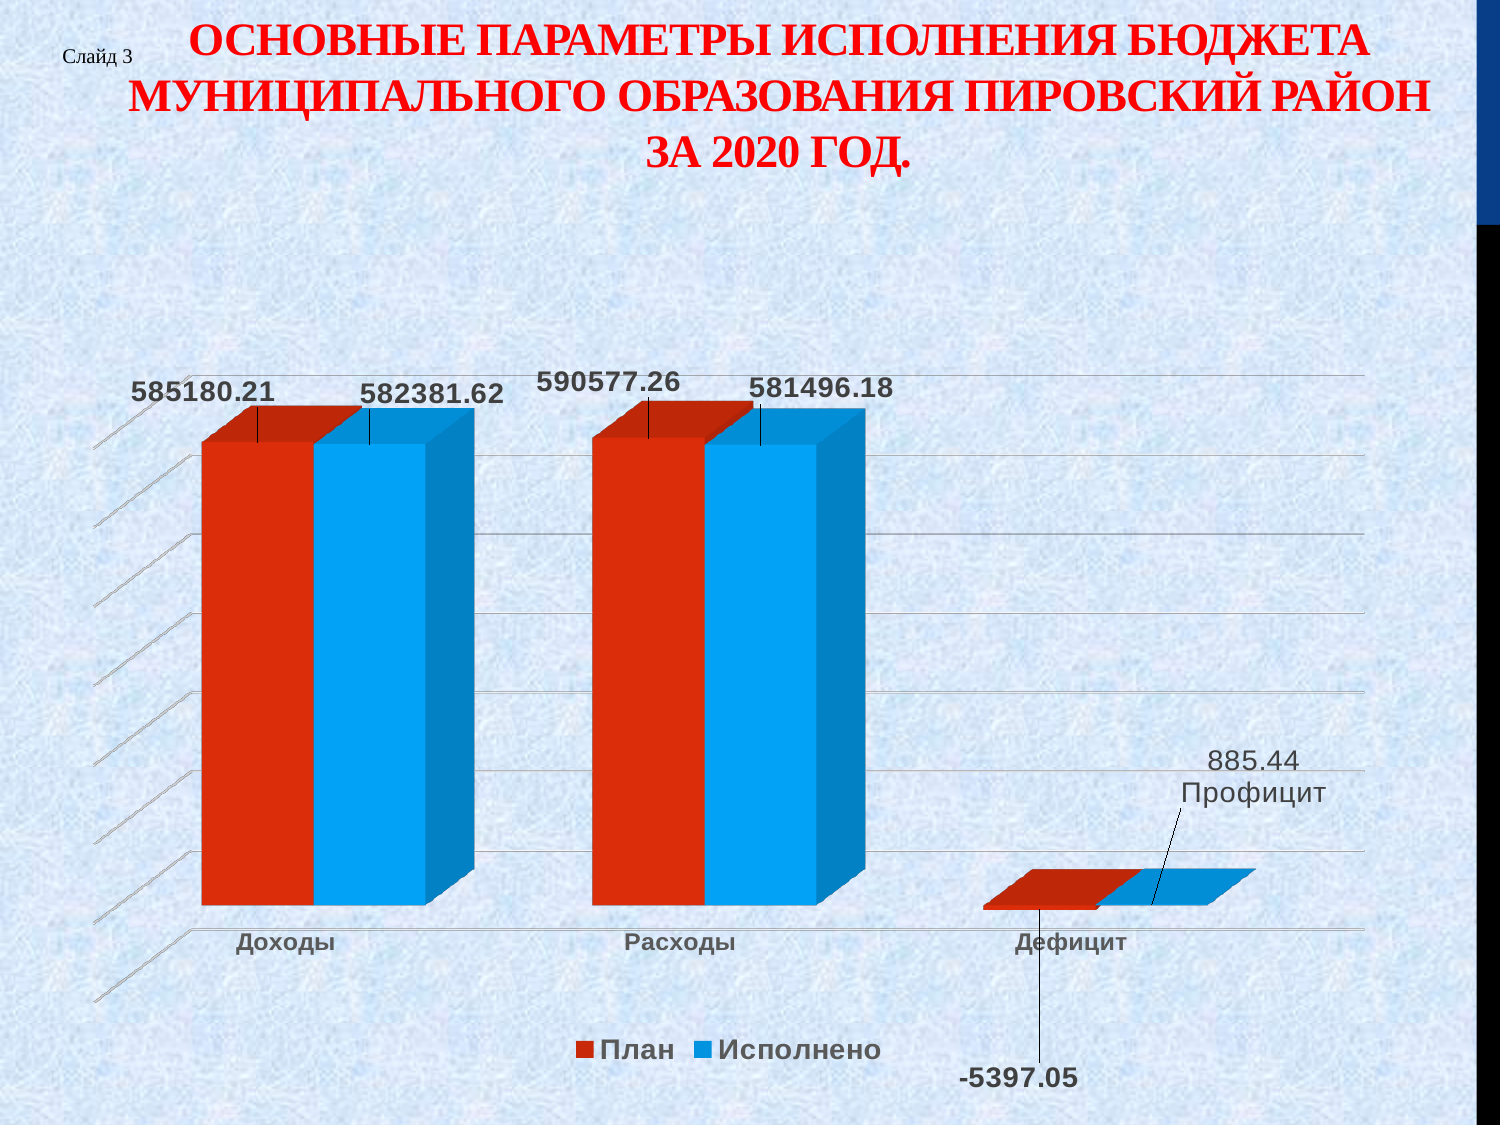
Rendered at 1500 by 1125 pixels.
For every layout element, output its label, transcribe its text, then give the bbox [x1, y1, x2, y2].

text_box Слайд 3 [47, 35, 148, 75]
picture [0, 0, 1476, 1125]
chart [46, 361, 1412, 1095]
title Основные параметры исполнения бюджета муниципального образования ПИРОВСКИЙ район за 2020 год. [88, 0, 1470, 184]
